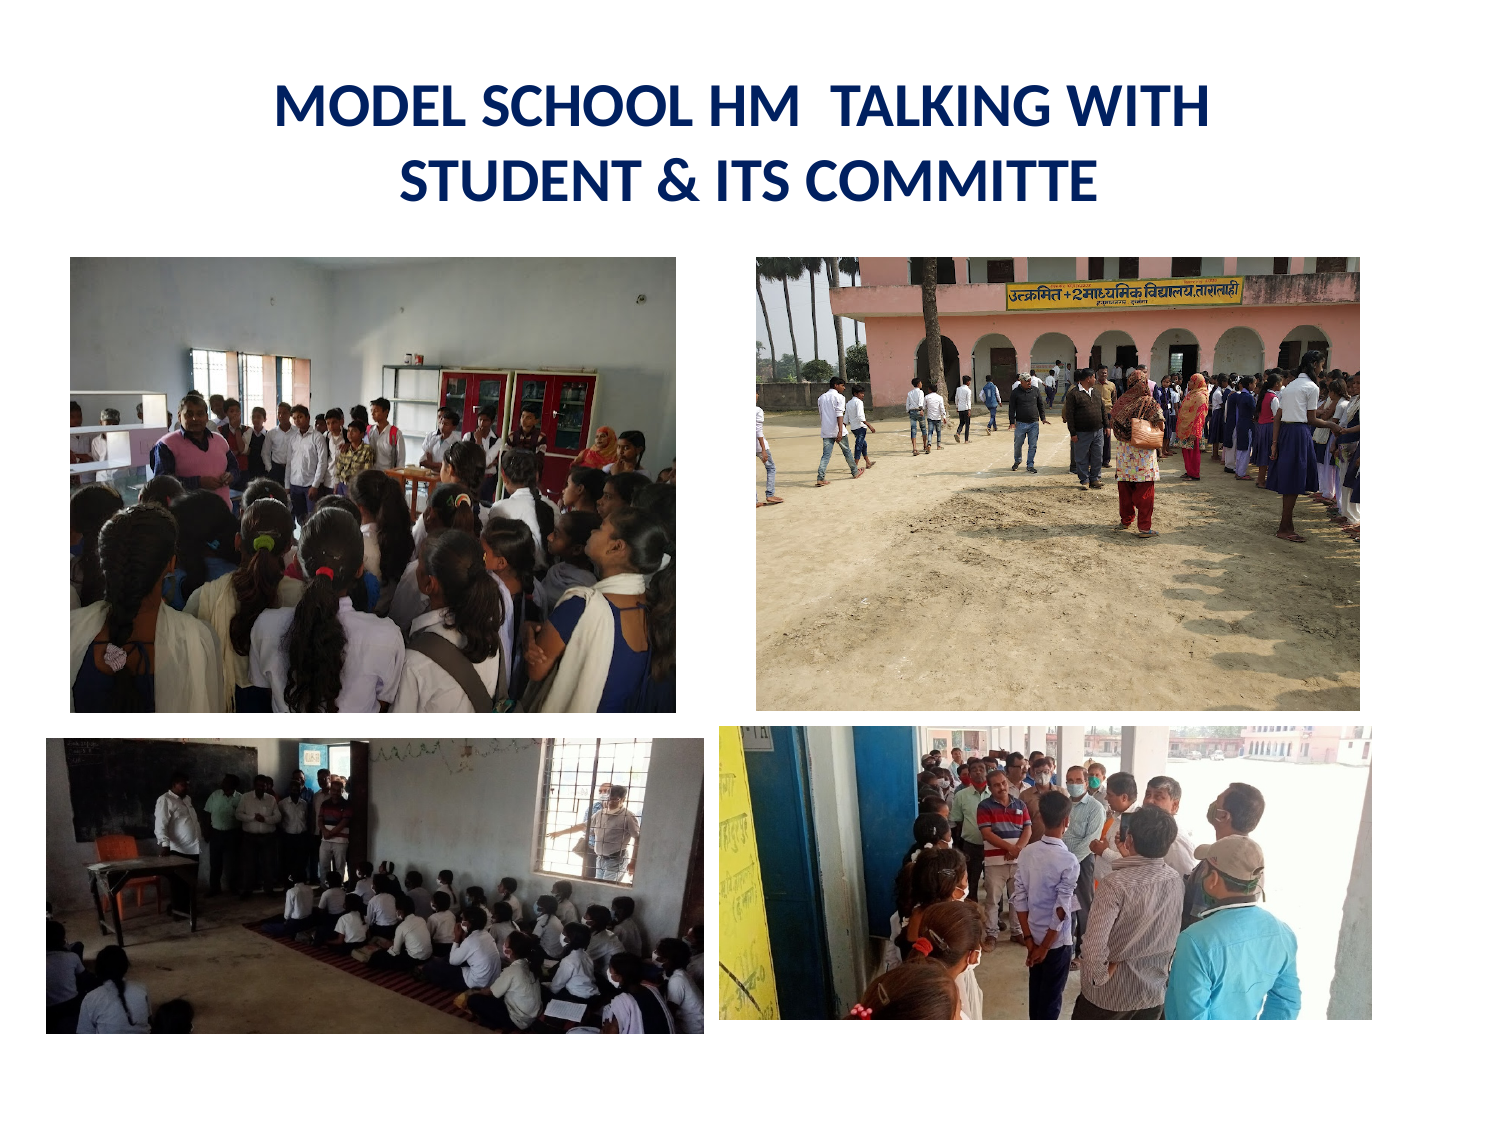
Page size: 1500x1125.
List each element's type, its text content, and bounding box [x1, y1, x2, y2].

picture [755, 257, 1360, 711]
picture [70, 257, 677, 713]
picture [719, 726, 1372, 1020]
picture [46, 737, 704, 1034]
title MODEL SCHOOL HM TALKING WITH STUDENT & ITS COMMITTE [75, 45, 1425, 233]
